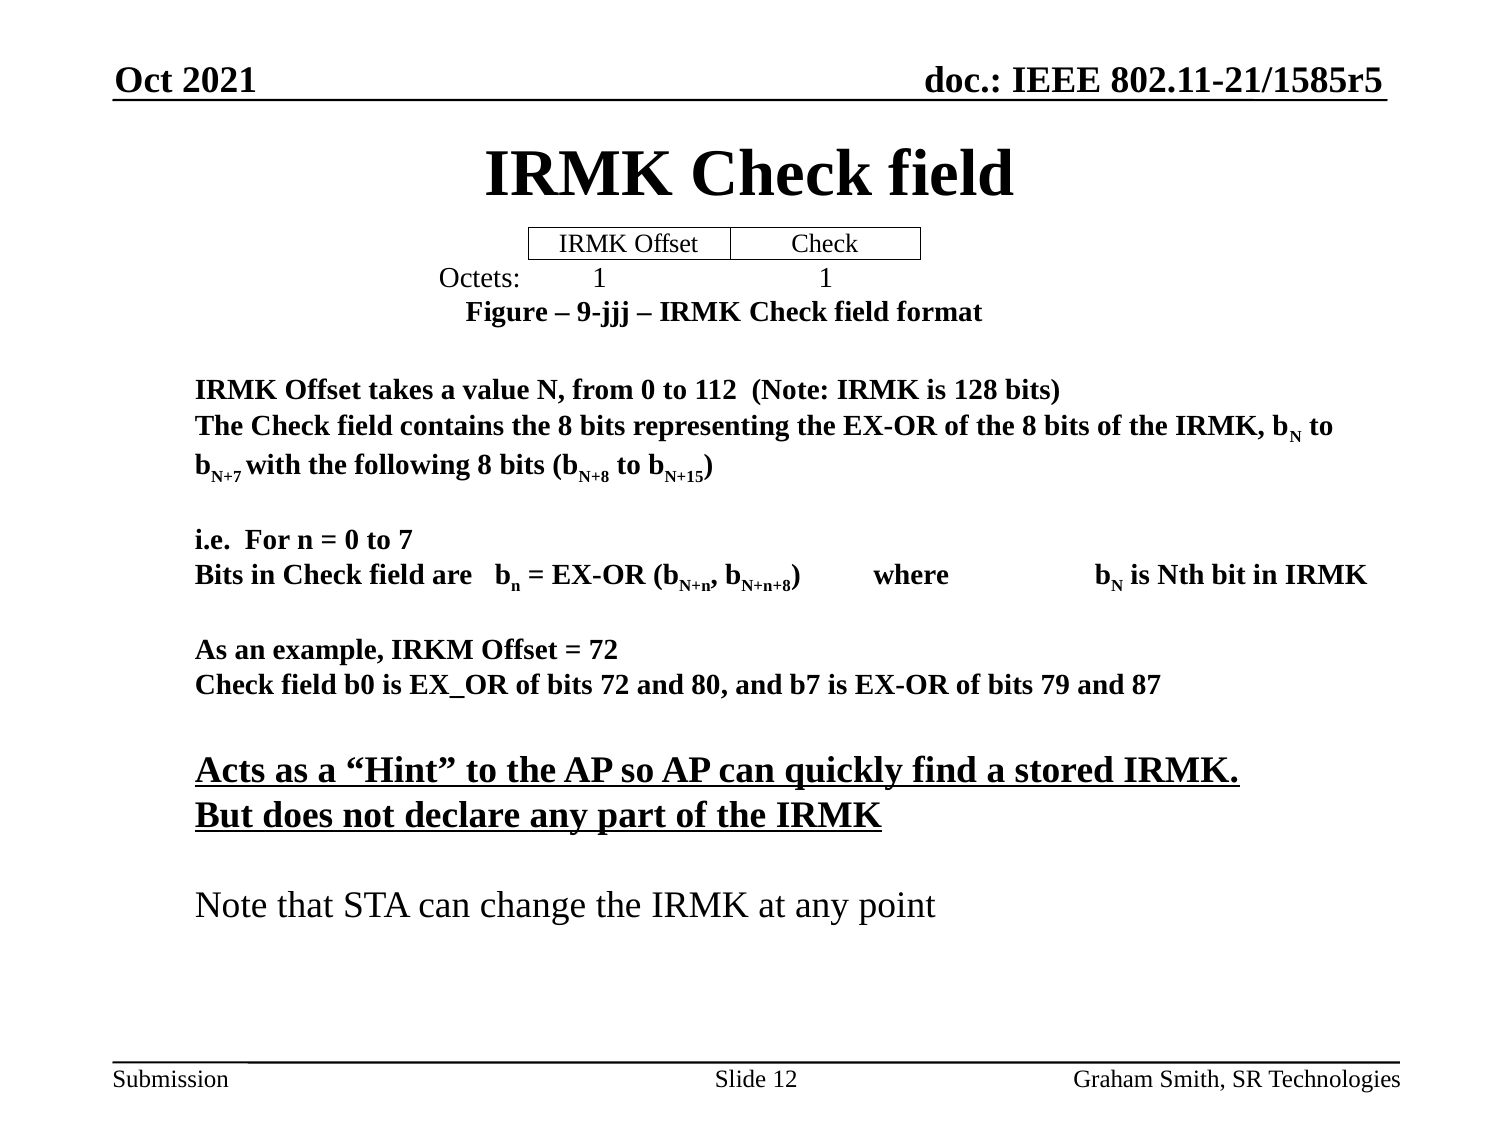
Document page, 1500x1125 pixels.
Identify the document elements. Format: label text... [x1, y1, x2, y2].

footer Graham Smith, SR Technologies [1069, 1061, 1402, 1093]
picture [58, 227, 1390, 362]
title IRMK Check field [112, 112, 1388, 225]
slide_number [114, 54, 259, 101]
slide_number Slide 12 [712, 1061, 800, 1093]
text_box IRMK Offset takes a value N, from 0 to 112 (Note: IRMK is 128 bits) The Check field contains the 8 bits representing the EX-OR of the 8 bits of the IRMK, bN to bN+7 with the following 8 bits (bN+8 to bN+15) i.e. For n = 0 to 7 Bits in Check field are bn = EX-OR (bN+n, bN+n+8) where bN is Nth bit in IRMK As an example, IRKM Offset = 72 Check field b0 is EX_OR of bits 72 and 80, and b7 is EX-OR of bits 79 and 87 Acts as a “Hint” to the AP so AP can quickly find a stored IRMK. But does not declare any part of the IRMK Note that STA can change the IRMK at any point [180, 366, 1393, 933]
